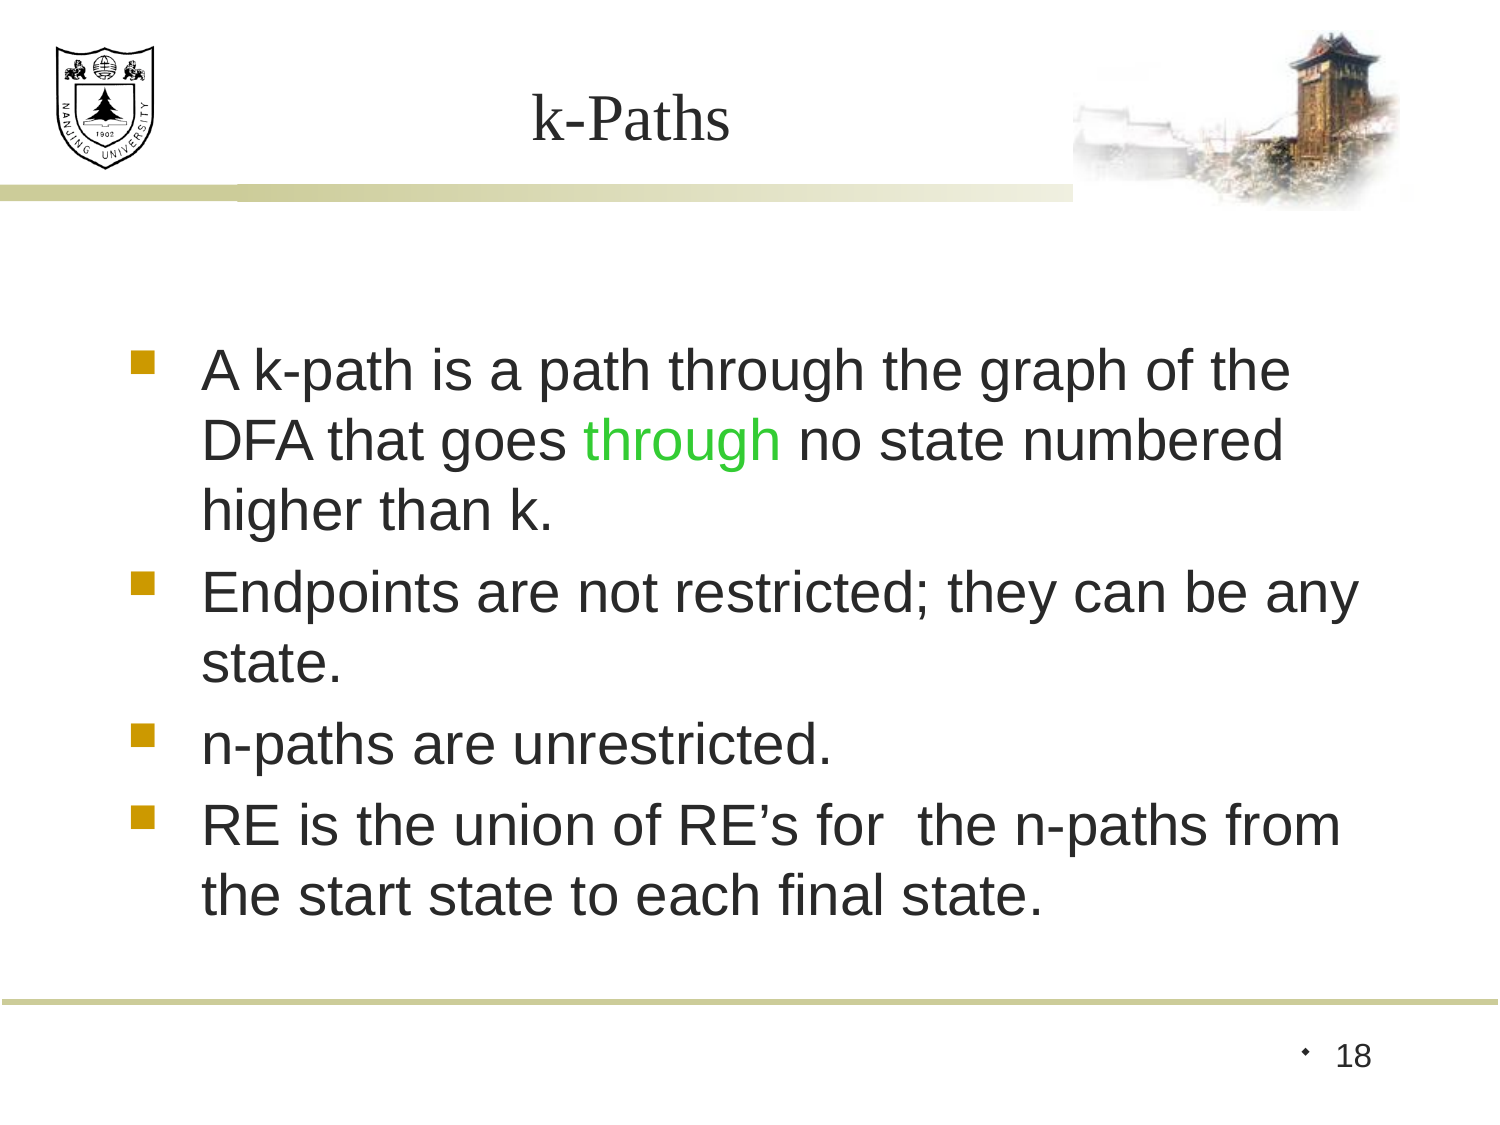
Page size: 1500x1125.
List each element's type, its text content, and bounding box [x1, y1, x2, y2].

picture [1388, 999, 1498, 1005]
picture [2, 999, 112, 1005]
picture [1073, 30, 1400, 211]
title k-Paths [171, 66, 1093, 161]
list A k-path is a path through the graph of the DFA that goes through no state numbered higher than k. Endpoints are not restricted; they can be any state. n-paths are unrestricted. RE is the union of RE’s for the n-paths from the start state to each final state. [112, 324, 1388, 1125]
picture [50, 42, 160, 173]
